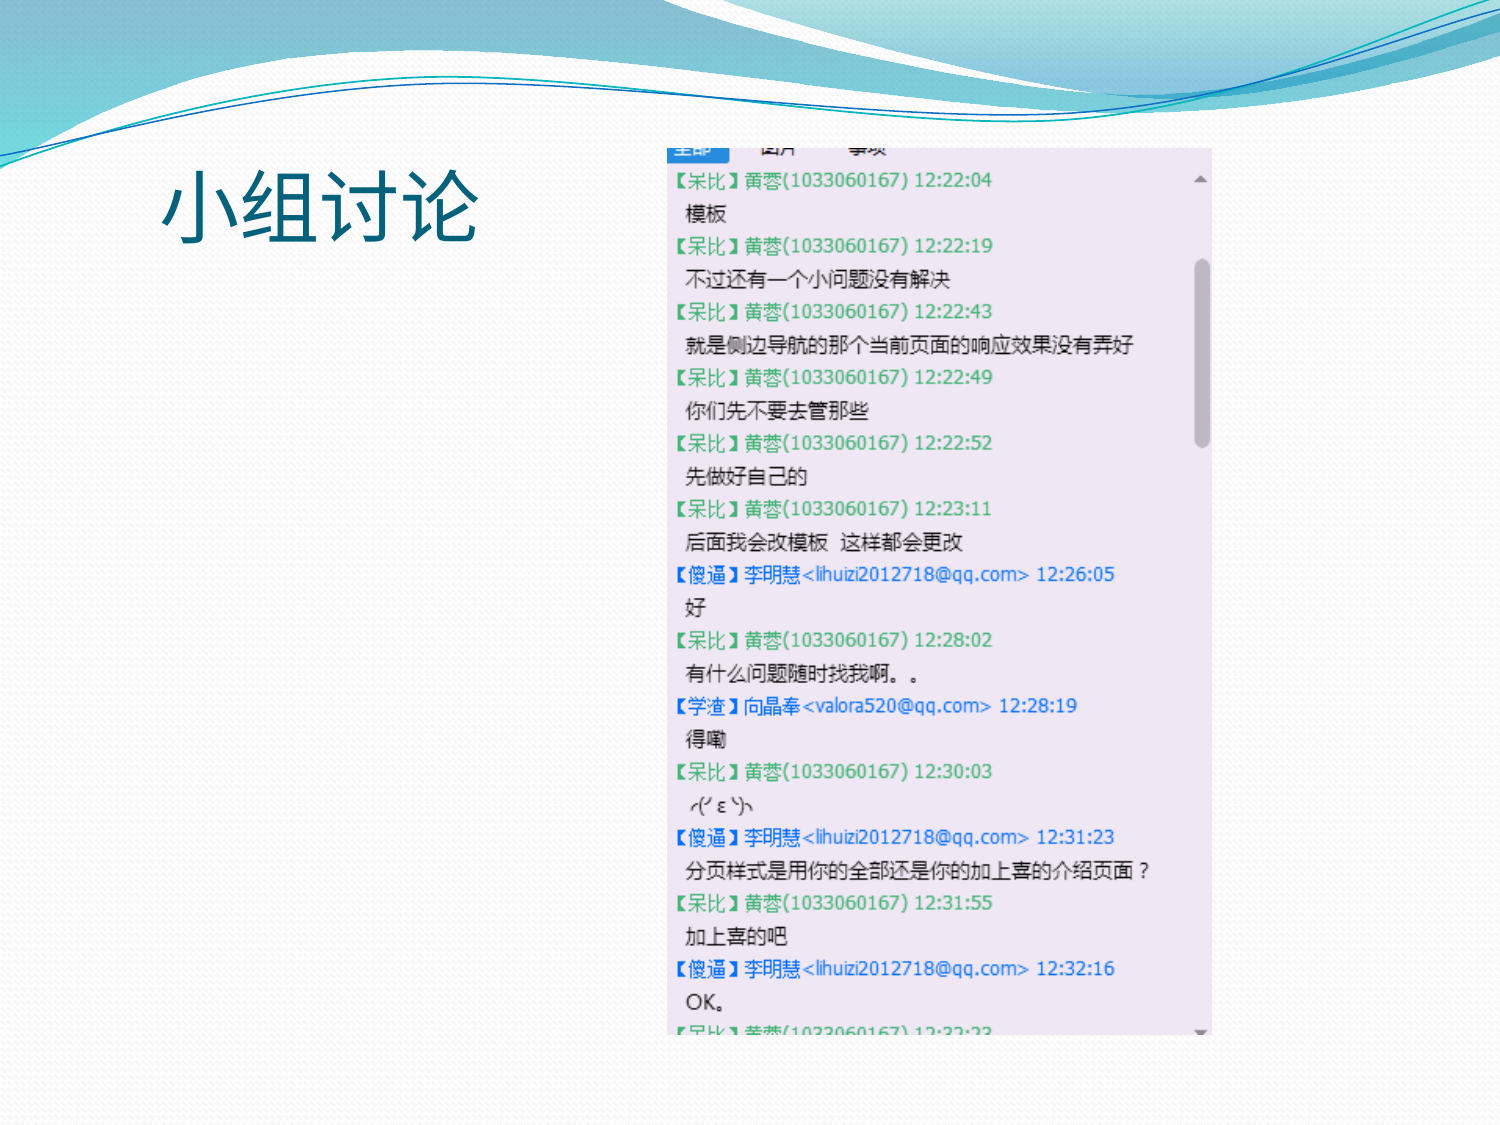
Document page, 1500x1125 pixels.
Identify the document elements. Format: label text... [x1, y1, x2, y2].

title 小组讨论 [159, 149, 666, 254]
picture [666, 148, 1212, 1036]
